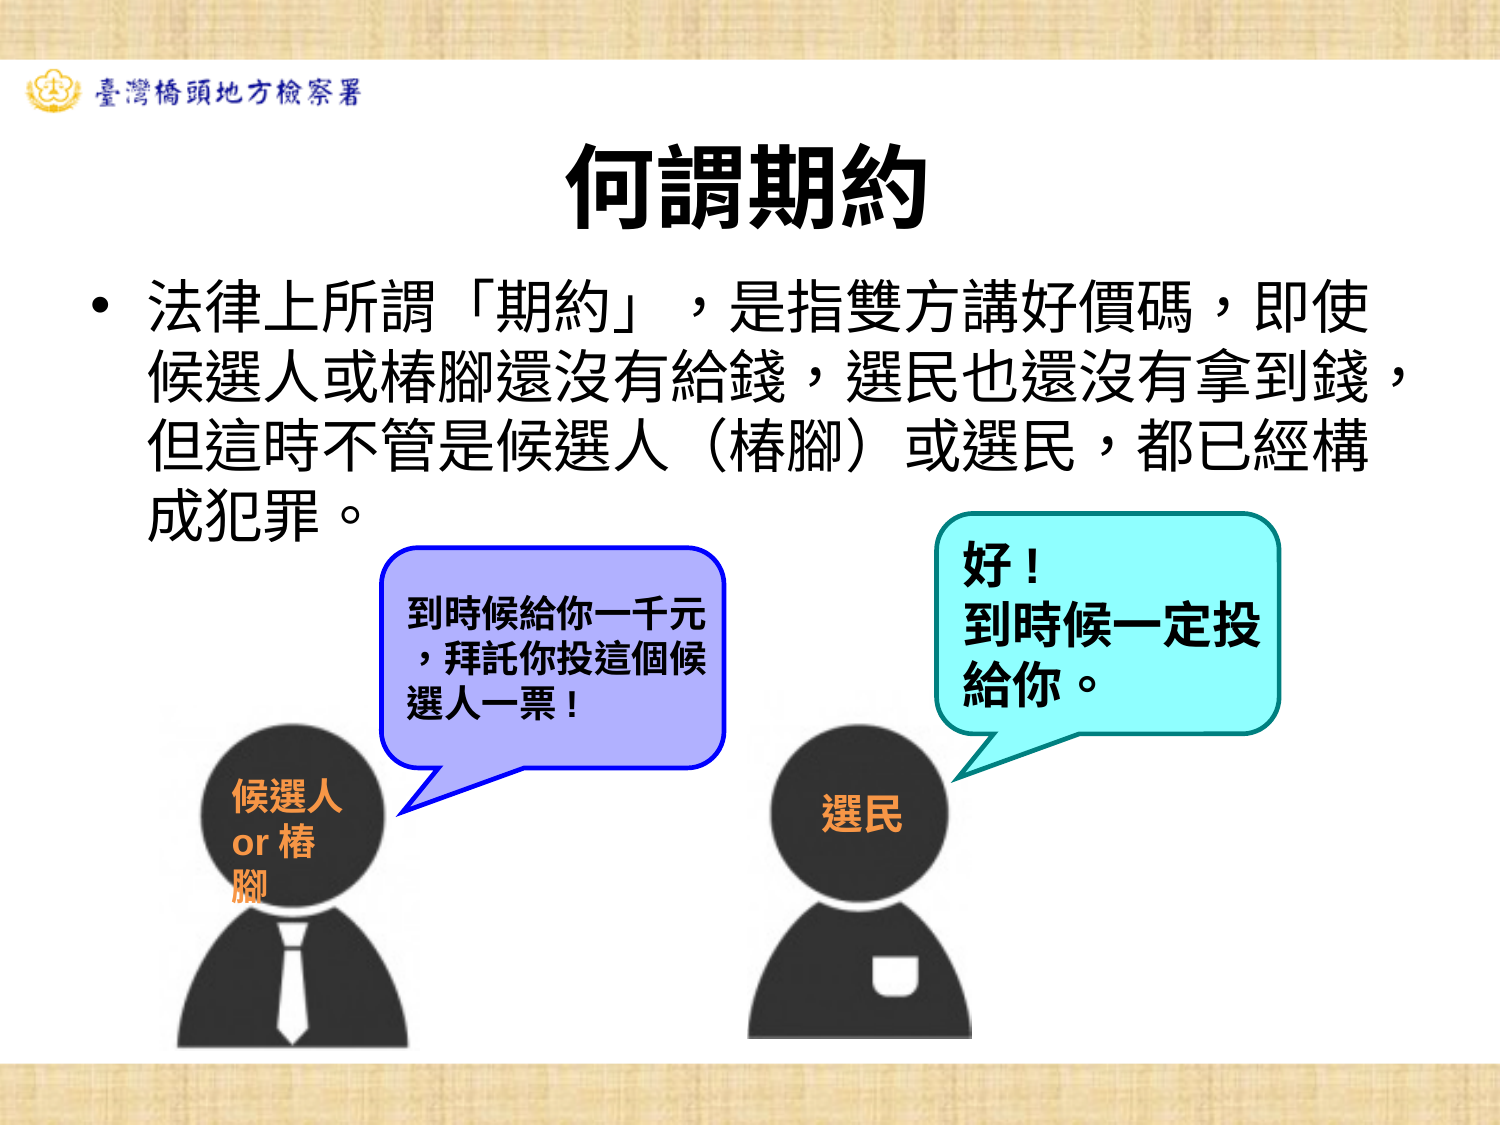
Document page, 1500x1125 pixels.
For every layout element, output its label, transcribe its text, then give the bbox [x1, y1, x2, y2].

title 何謂期約 [72, 91, 1423, 279]
picture [0, 0, 1500, 1125]
text_box 好! 到時候一定投 給你。 [936, 513, 1280, 771]
text_box 到時候給你一千元 ，拜託你投這個候 選人一票! [381, 547, 725, 805]
text_box [0, 45, 6, 91]
list 法律上所謂「期約」，是指雙方講好價碼，即使候選人或椿腳還沒有給錢，選民也還沒有拿到錢，但這時不管是候選人（椿腳）或選民，都已經構成犯罪。 [75, 262, 1425, 1005]
